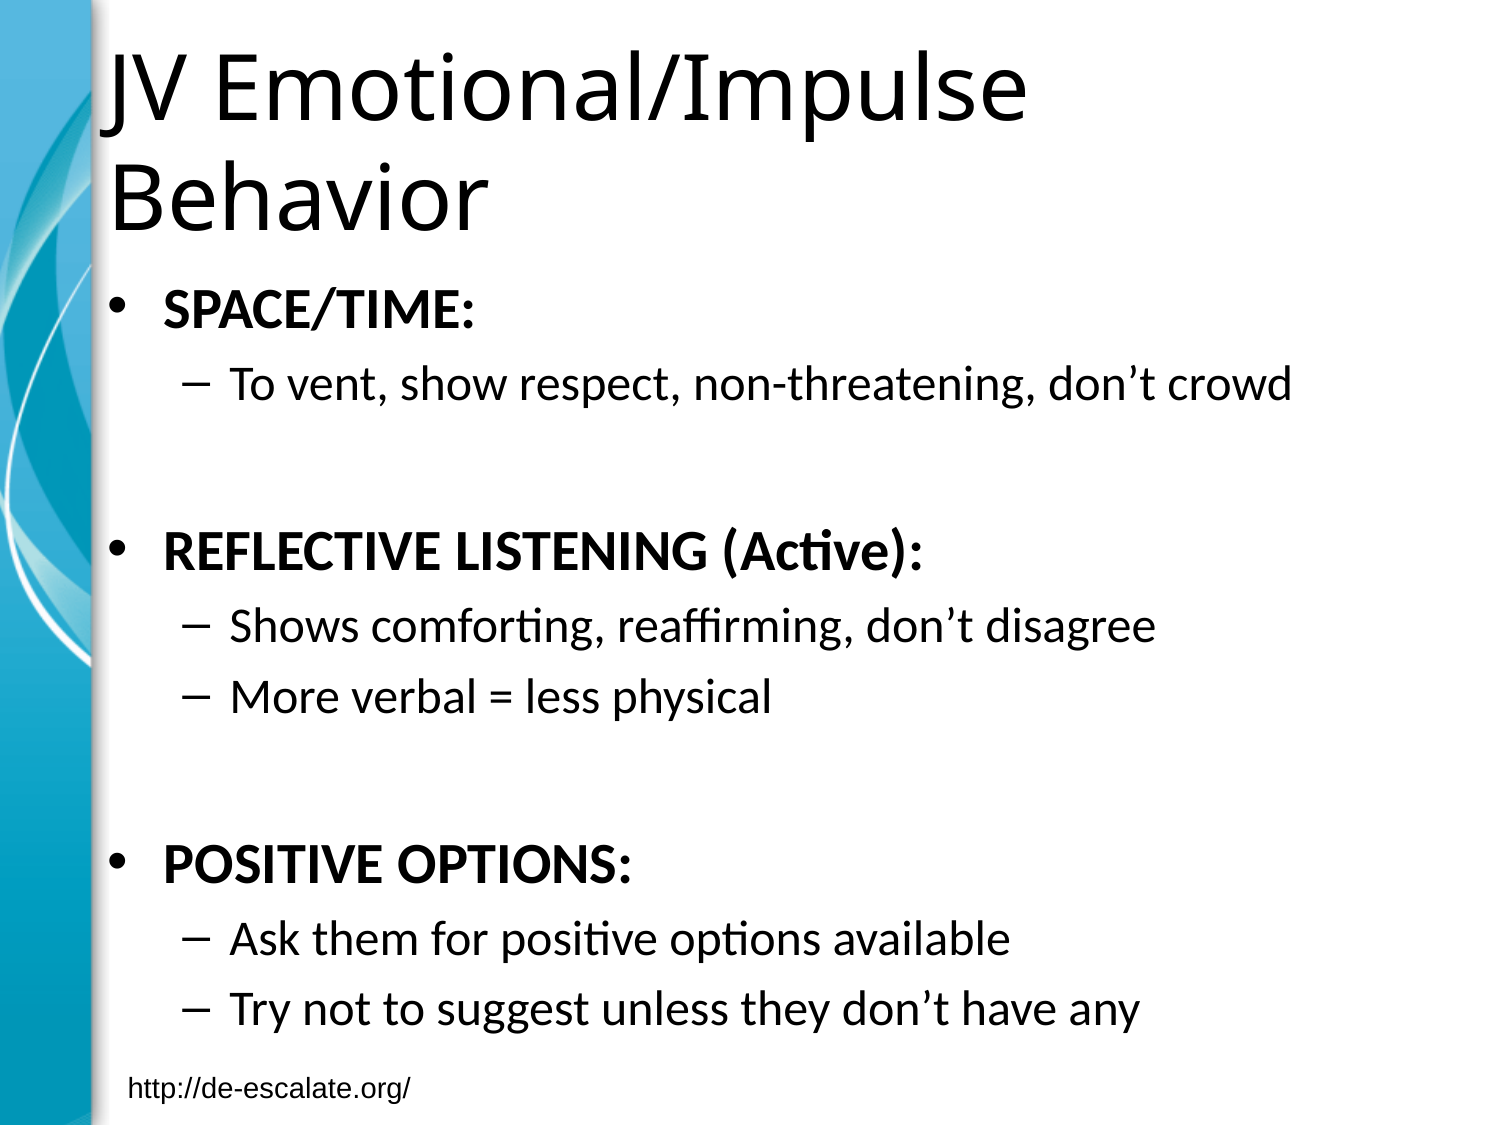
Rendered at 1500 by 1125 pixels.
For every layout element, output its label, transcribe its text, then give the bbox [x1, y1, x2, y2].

list SPACE/TIME: To vent, show respect, non-threatening, don’t crowd REFLECTIVE LISTENING (Active): Shows comforting, reaffirming, don’t disagree More verbal = less physical POSITIVE OPTIONS: Ask them for positive options available Try not to suggest unless they don’t have any [99, 261, 1426, 1038]
text_box http://de-escalate.org/ [120, 1062, 455, 1113]
title JV Emotional/Impulse Behavior [99, 44, 1426, 234]
picture [0, 0, 110, 1125]
